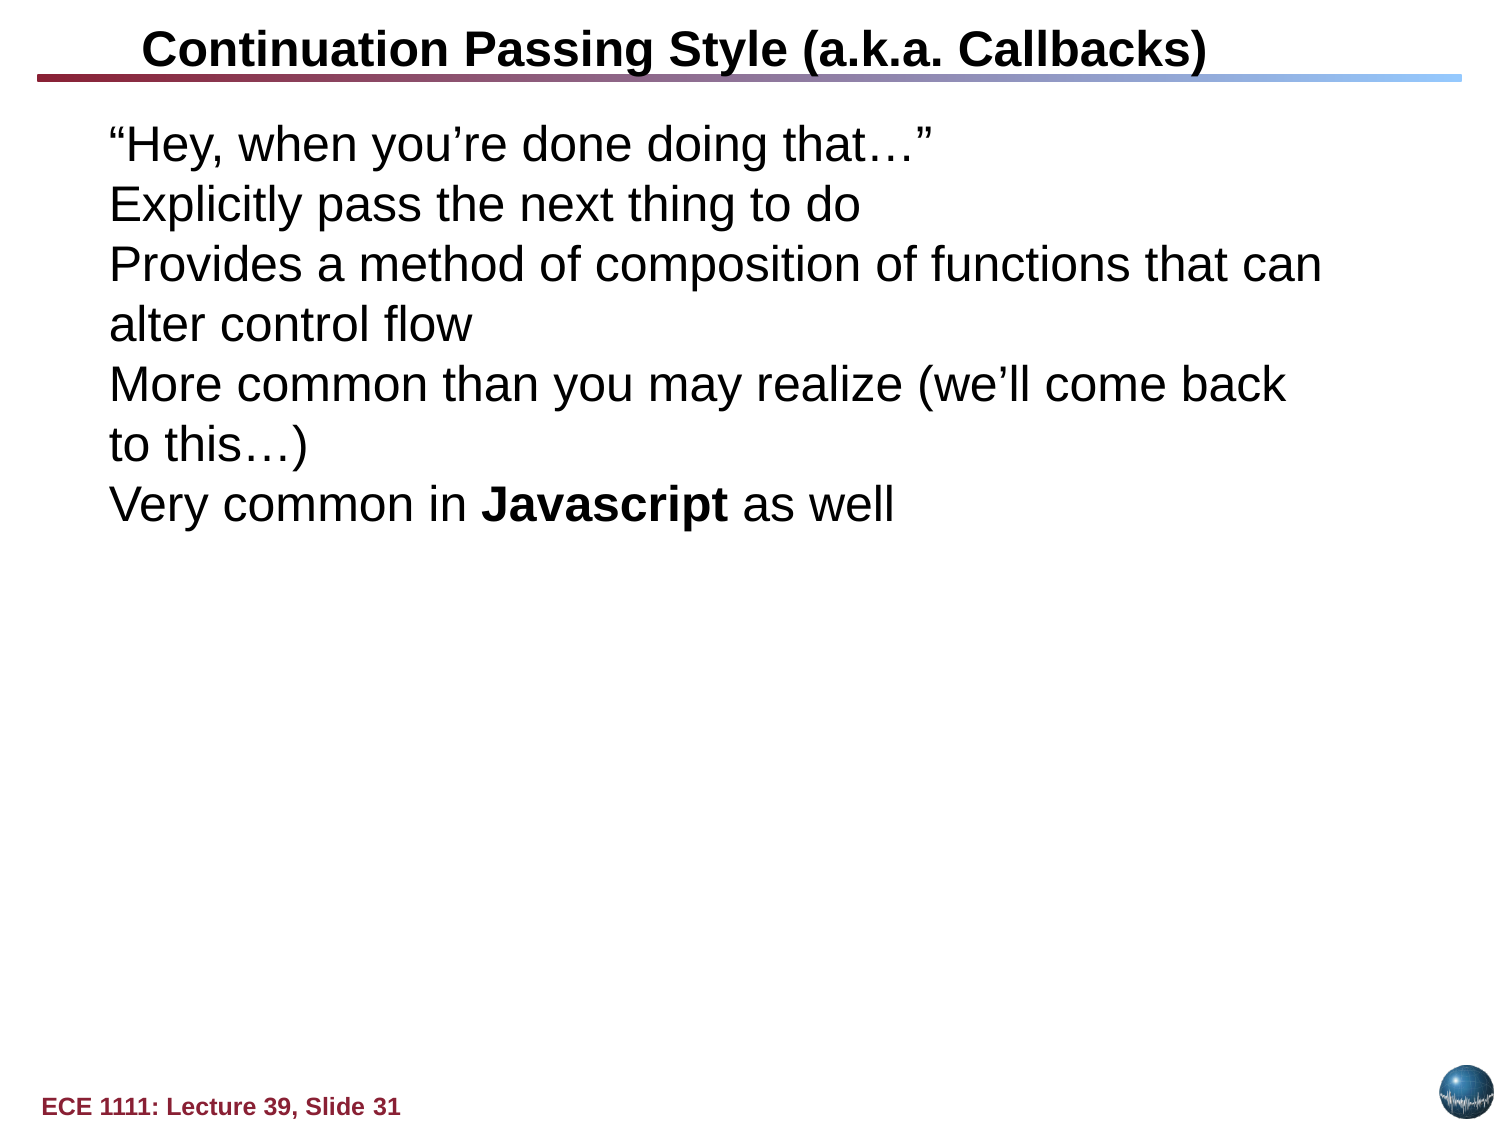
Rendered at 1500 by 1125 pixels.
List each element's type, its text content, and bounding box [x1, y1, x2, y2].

picture [1439, 1065, 1494, 1119]
list “Hey, when you’re done doing that…” Explicitly pass the next thing to do Provides a method of composition of functions that can alter control flow More common than you may realize (we’ll come back to this…) Very common in Javascript as well [0, 104, 1350, 847]
title Continuation Passing Style (a.k.a. Callbacks) [0, 9, 1350, 70]
